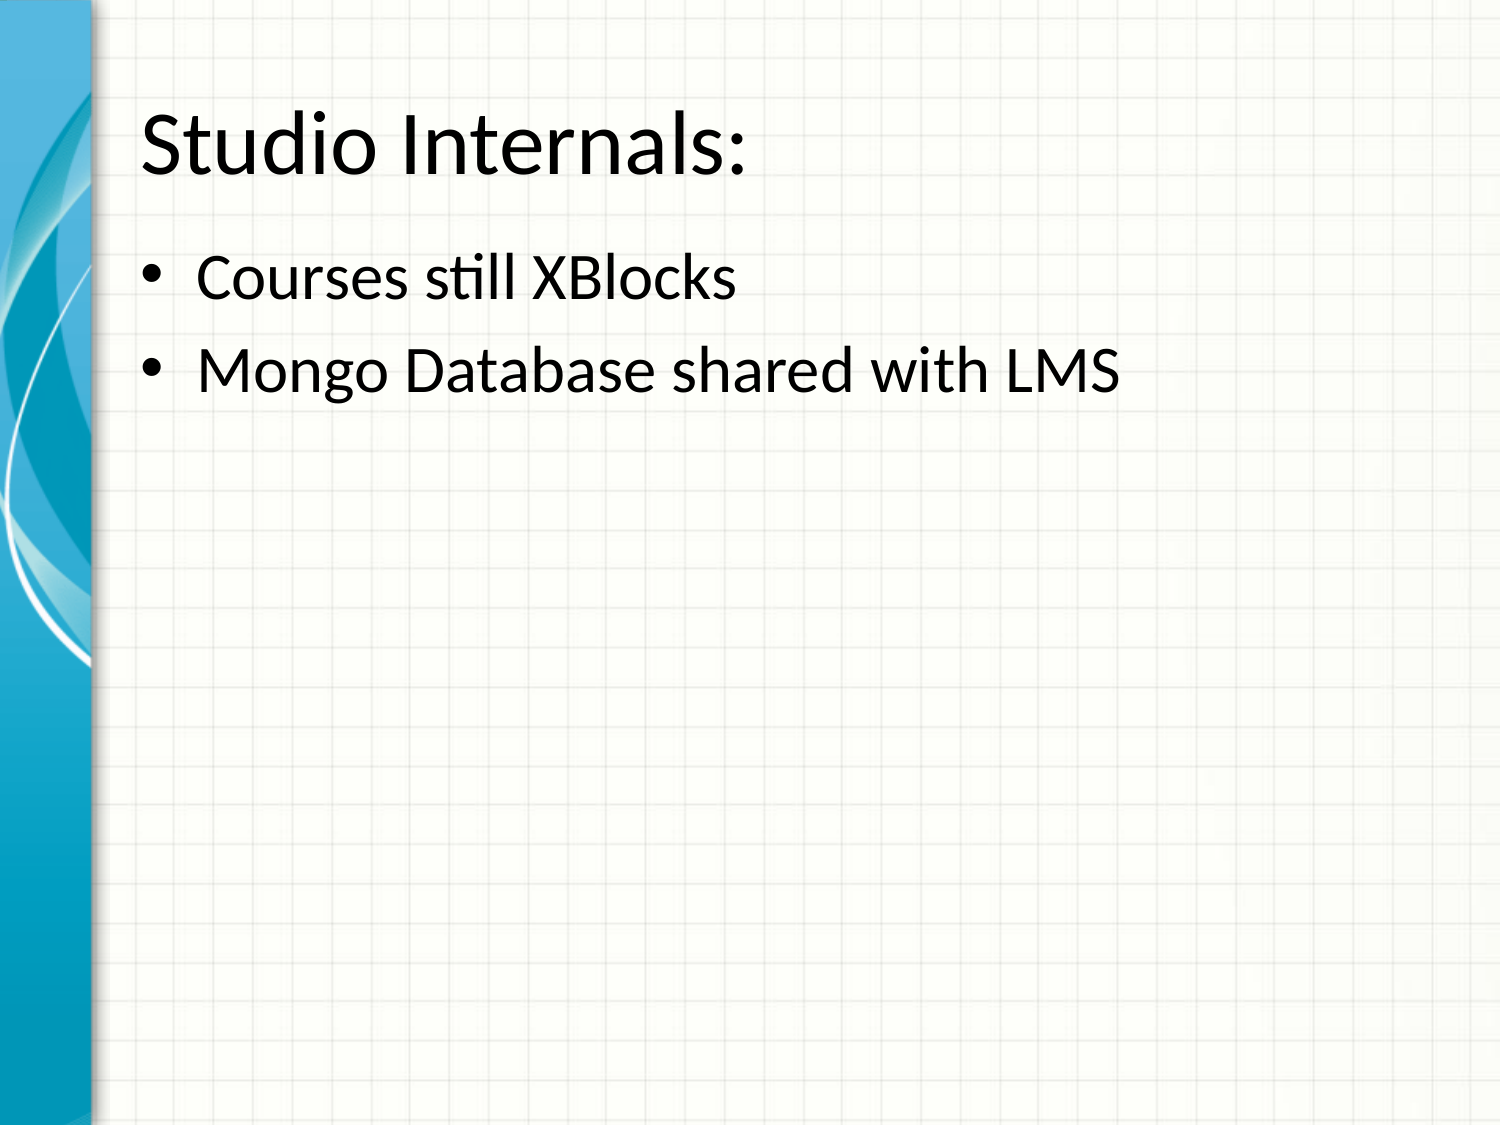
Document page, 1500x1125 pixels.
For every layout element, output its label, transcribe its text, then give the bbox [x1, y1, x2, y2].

picture [0, 0, 1500, 1125]
list Courses still XBlocks Mongo Database shared with LMS [125, 224, 1450, 488]
title Studio Internals: [125, 44, 1450, 224]
